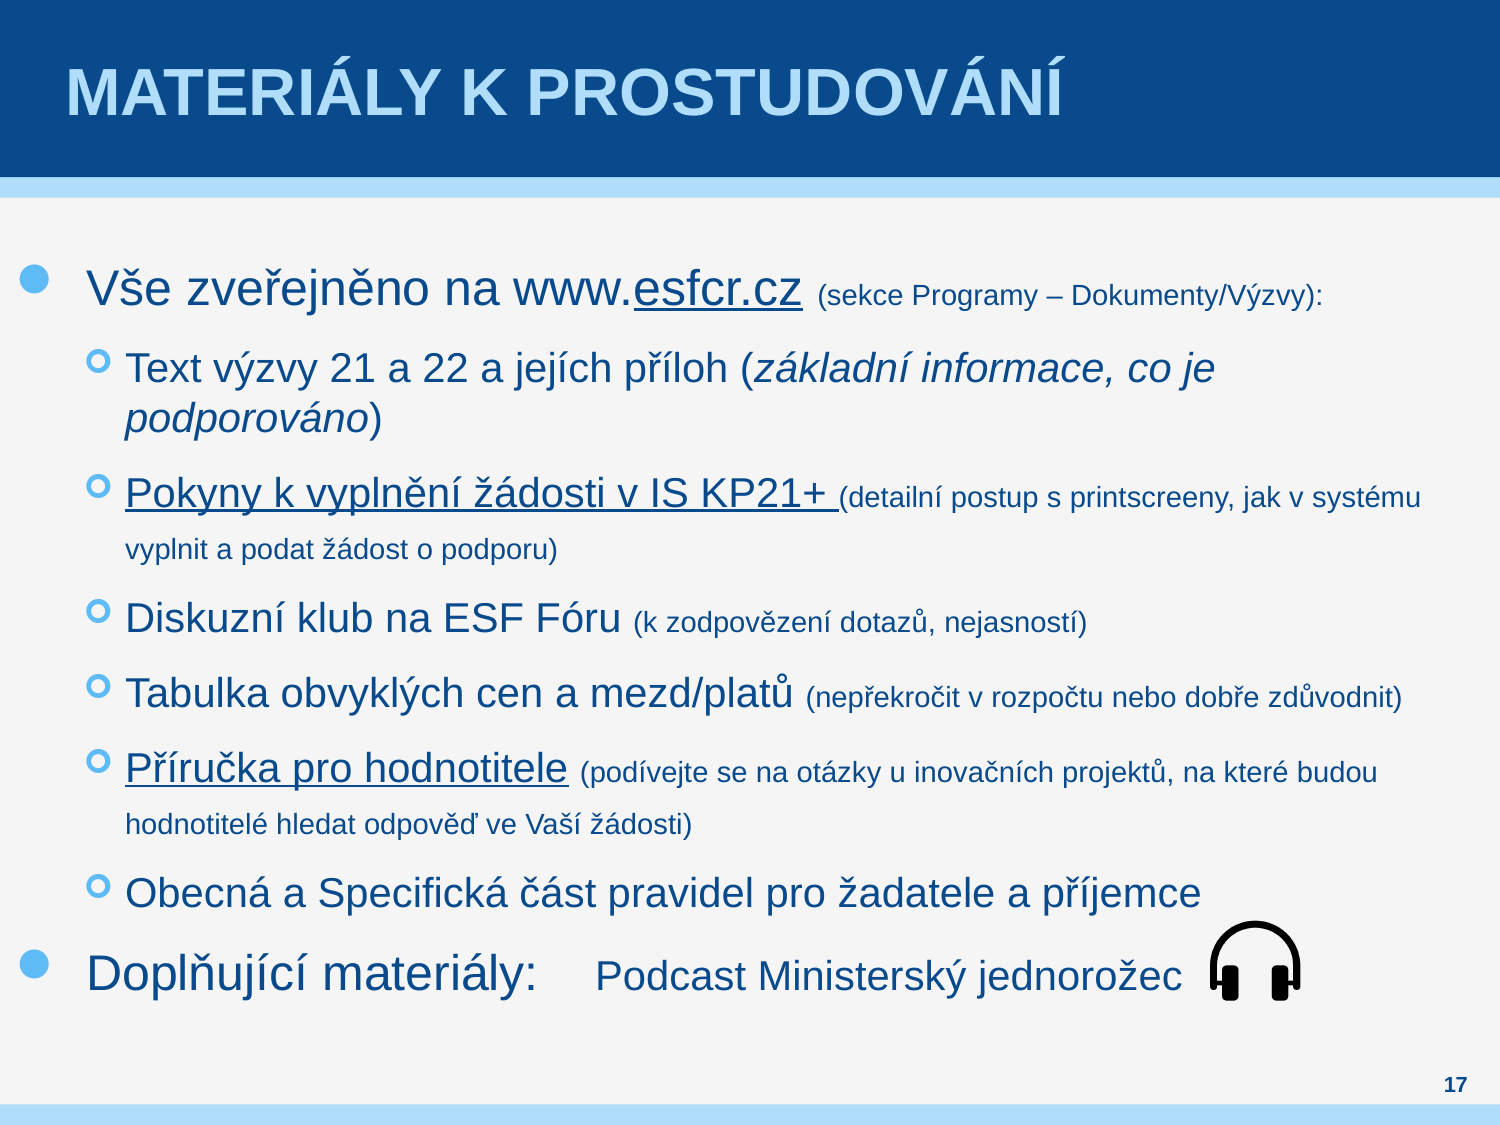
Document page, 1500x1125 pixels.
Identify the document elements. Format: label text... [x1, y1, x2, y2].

picture [1198, 903, 1312, 1017]
title Materiály k prostudování [59, 0, 1441, 178]
slide_number 17 [1417, 1068, 1495, 1099]
list Vše zveřejněno na www.esfcr.cz (sekce Programy – Dokumenty/Výzvy): Text výzvy 21 a 22 a jejích příloh (základní informace, co je podporováno) Pokyny k vyplnění žádosti v IS KP21+ (detailní postup s printscreeny, jak v systému vyplnit a podat žádost o podporu) Diskuzní klub na ESF Fóru (k zodpovězení dotazů, nejasností) Tabulka obvyklých cen a mezd/platů (nepřekročit v rozpočtu nebo dobře zdůvodnit) Příručka pro hodnotitele (podívejte se na otázky u inovačních projektů, na které budou hodnotitelé hledat odpověď ve Vaší žádosti) Obecná a Specifická část pravidel pro žadatele a příjemce Doplňující materiály: Podcast Ministerský jednorožec [15, 255, 1441, 964]
